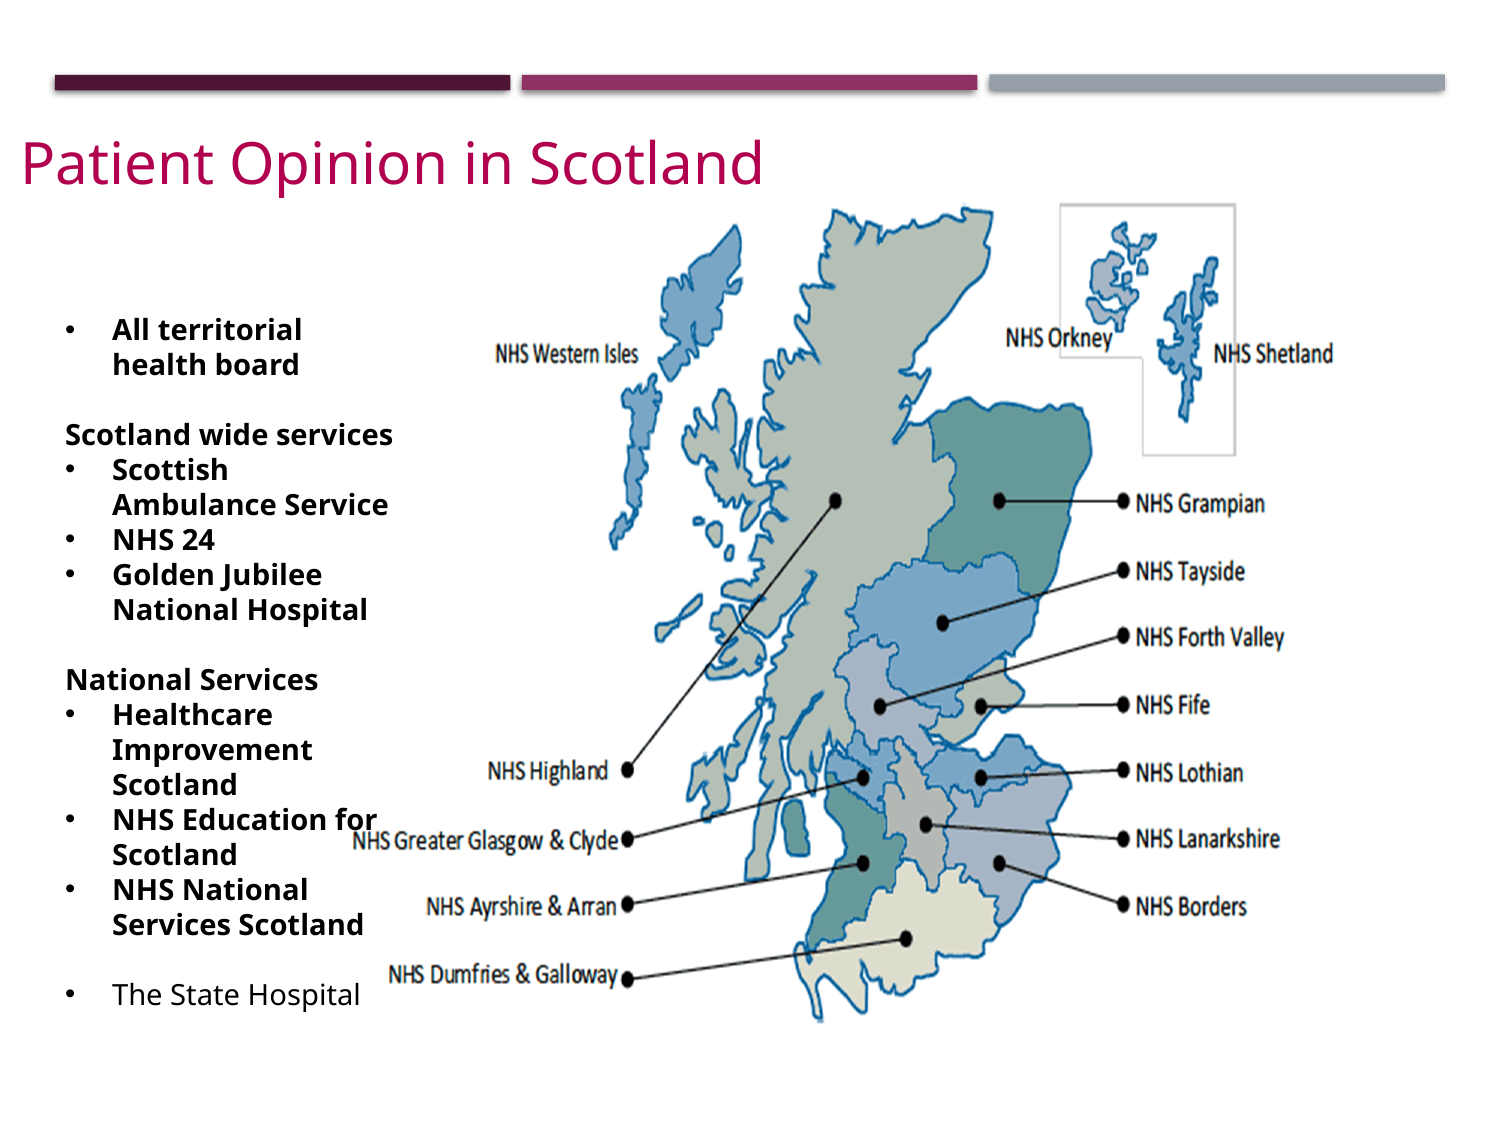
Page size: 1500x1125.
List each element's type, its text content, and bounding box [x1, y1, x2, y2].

text_box All territorial health board Scotland wide services Scottish Ambulance Service NHS 24 Golden Jubilee National Hospital National Services Healthcare Improvement Scotland NHS Education for Scotland NHS National Services Scotland The State Hospital [50, 304, 337, 1019]
text_box Patient Opinion in Scotland [5, 119, 780, 204]
picture [343, 177, 1347, 1029]
